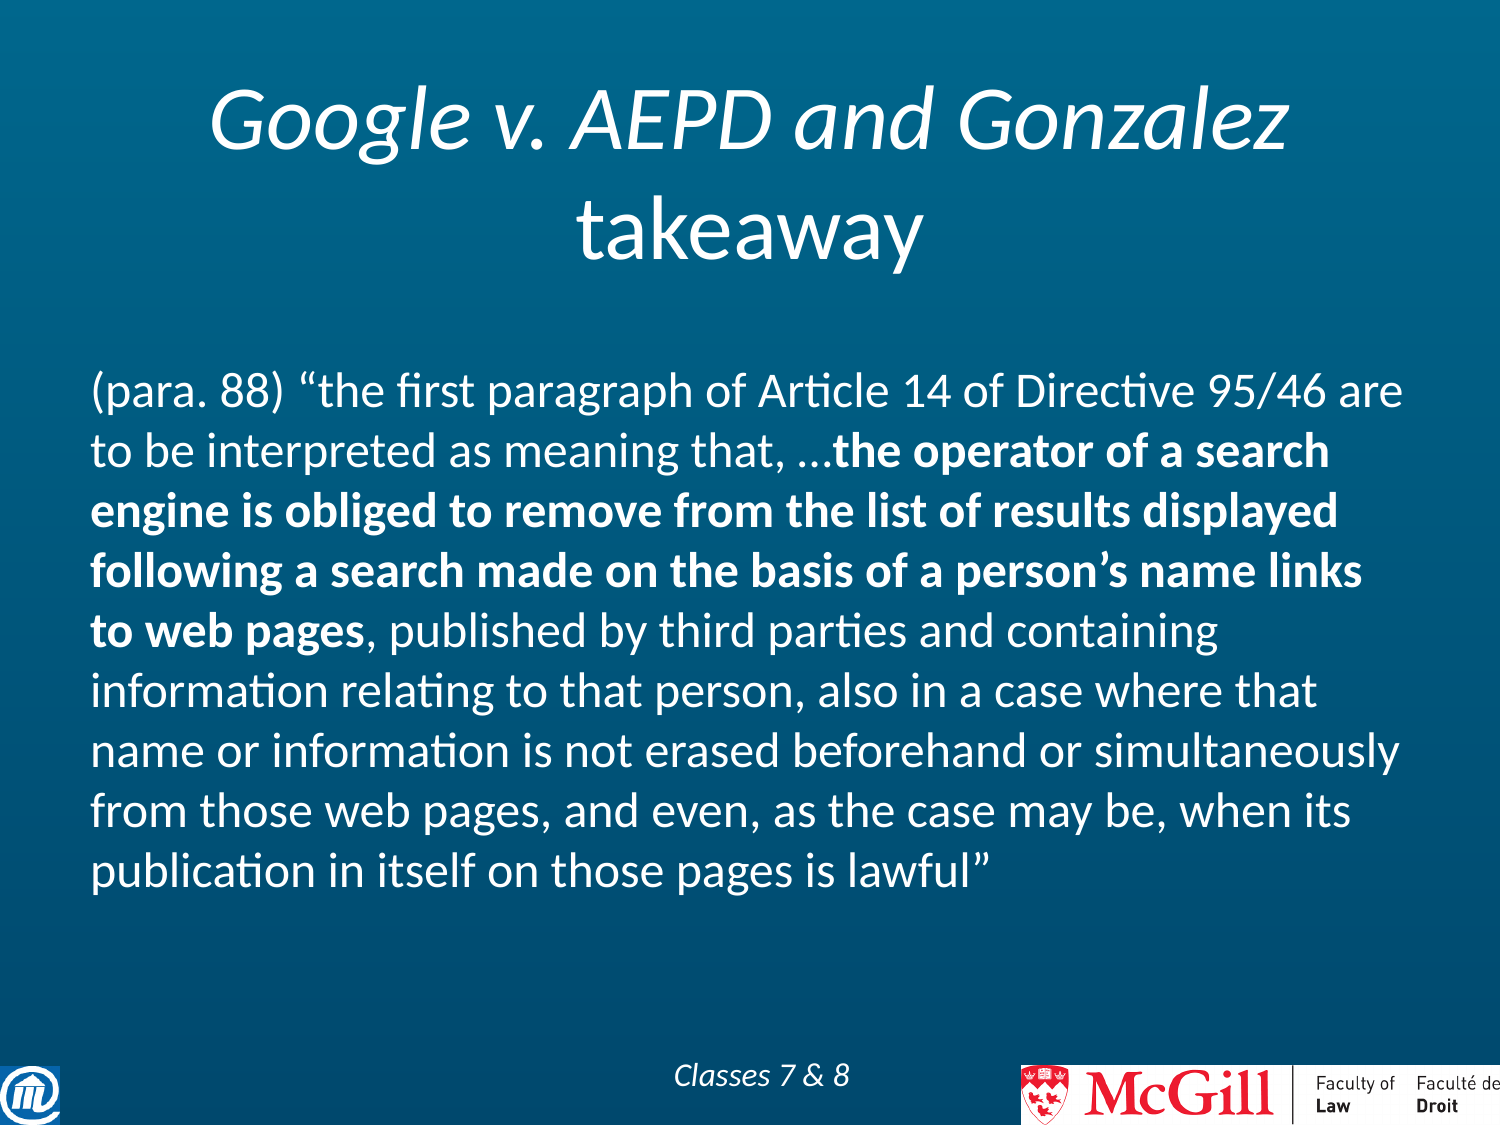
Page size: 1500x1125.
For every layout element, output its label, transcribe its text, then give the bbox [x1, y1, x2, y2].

picture [1022, 1066, 1500, 1125]
list (para. 88) “the first paragraph of Article 14 of Directive 95/46 are to be interpreted as meaning that, …the operator of a search engine is obliged to remove from the list of results displayed following a search made on the basis of a person’s name links to web pages, published by third parties and containing information relating to that person, also in a case where that name or information is not erased beforehand or simultaneously from those web pages, and even, as the case may be, when its publication in itself on those pages is lawful” [75, 349, 1425, 1005]
title Google v. AEPD and Gonzalez takeaway [75, 45, 1425, 291]
picture [0, 1067, 59, 1125]
footer Classes 7 & 8 [490, 1042, 1034, 1103]
